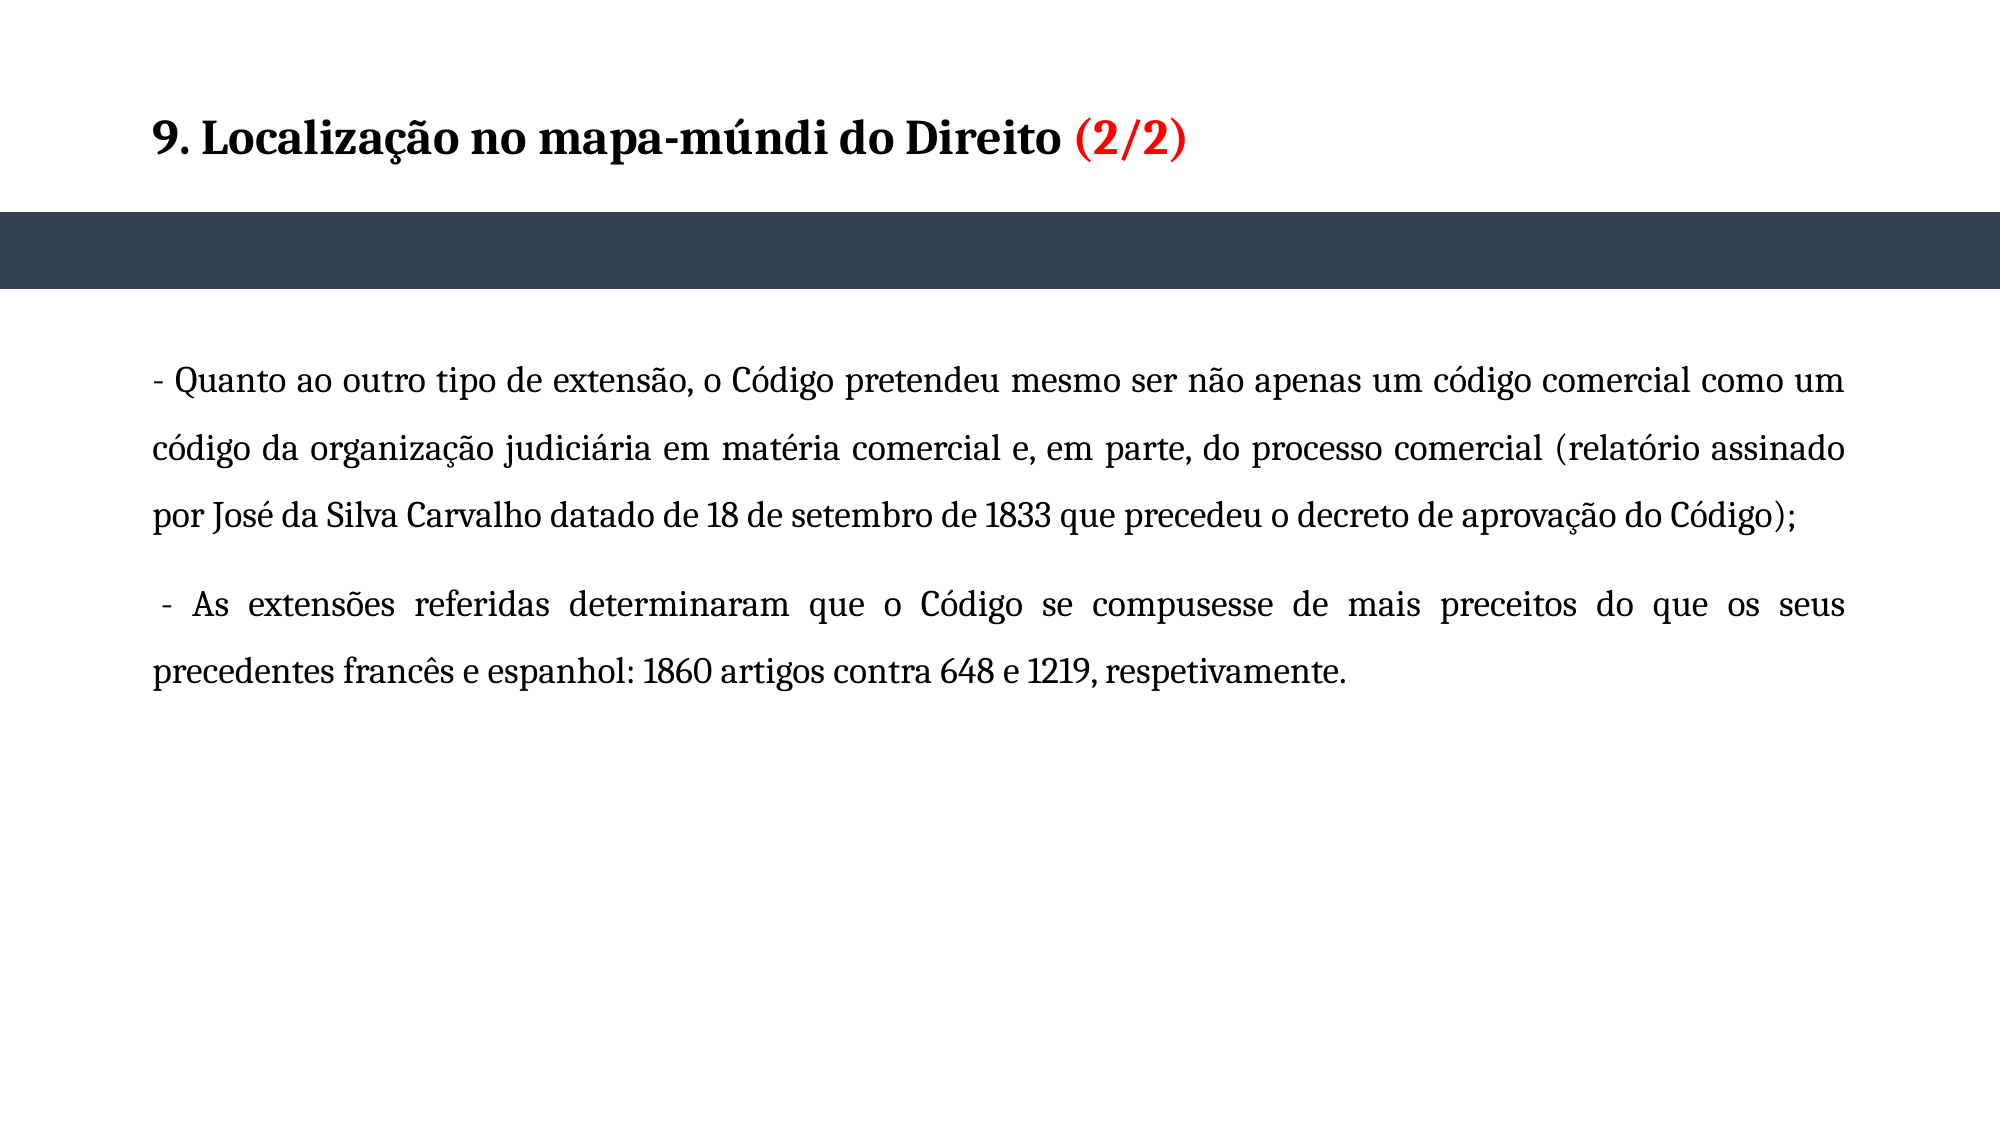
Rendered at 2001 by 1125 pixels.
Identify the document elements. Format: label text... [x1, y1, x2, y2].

title 9. Localização no mapa-múndi do Direito (2/2) [137, 59, 1863, 212]
list - Quanto ao outro tipo de extensão, o Código pretendeu mesmo ser não apenas um código comercial como um código da organização judiciária em matéria comercial e, em parte, do processo comercial (relatório assinado por José da Silva Carvalho datado de 18 de setembro de 1833 que precedeu o decreto de aprovação do Código); - As extensões referidas determinaram que o Código se compusesse de mais preceitos do que os seus precedentes francês e espanhol: 1860 artigos contra 648 e 1219, respetivamente. [137, 325, 1863, 1014]
picture [0, 212, 2000, 289]
